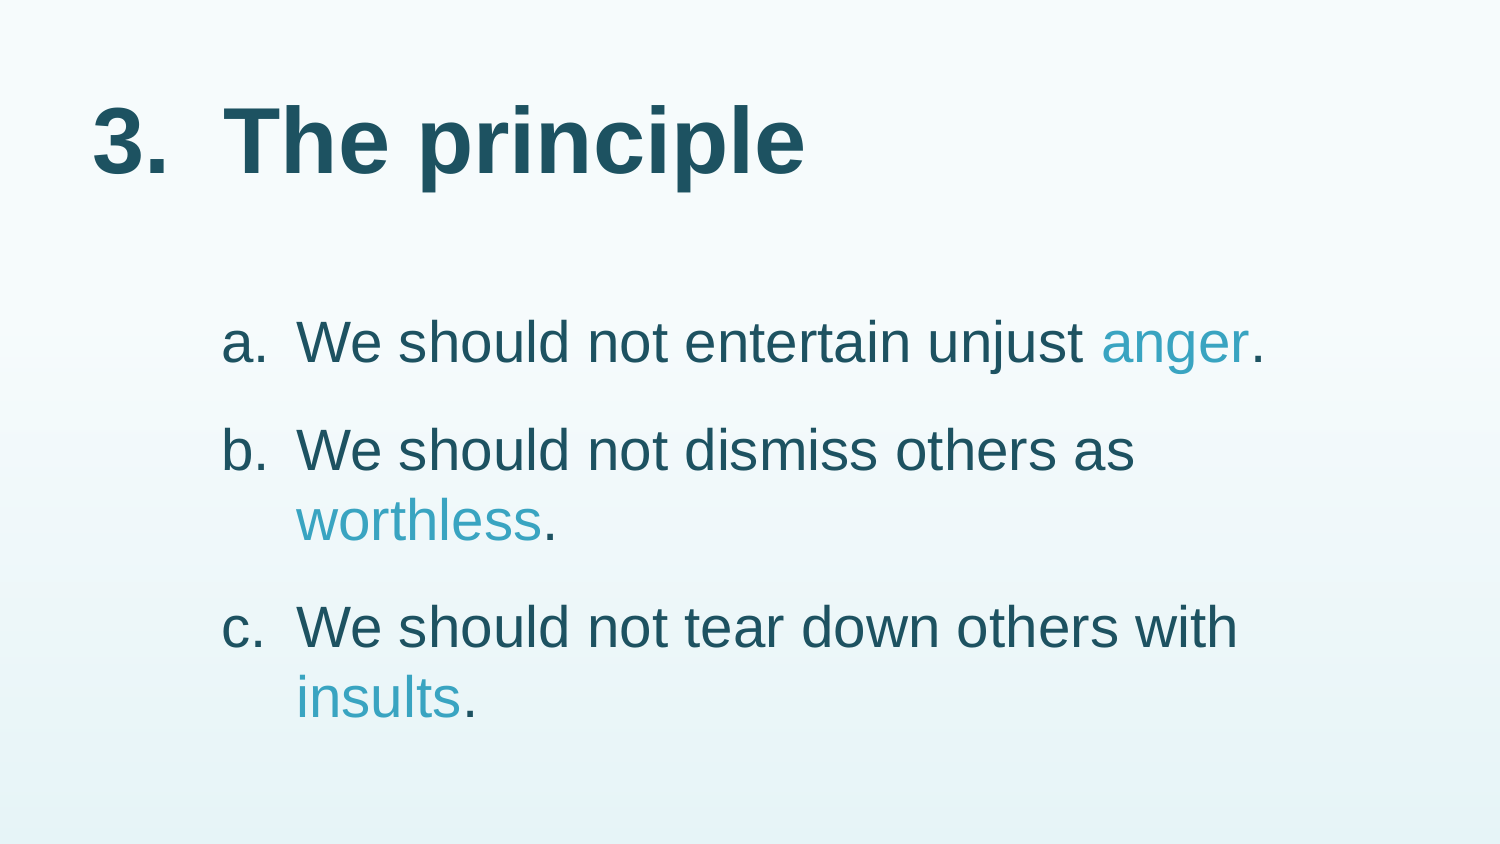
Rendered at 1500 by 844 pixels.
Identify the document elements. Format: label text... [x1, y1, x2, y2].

list a. We should not entertain unjust anger. b. We should not dismiss others as worthless. c. We should not tear down others with insults. [206, 296, 1294, 792]
title 3. The principle [77, 59, 1423, 235]
